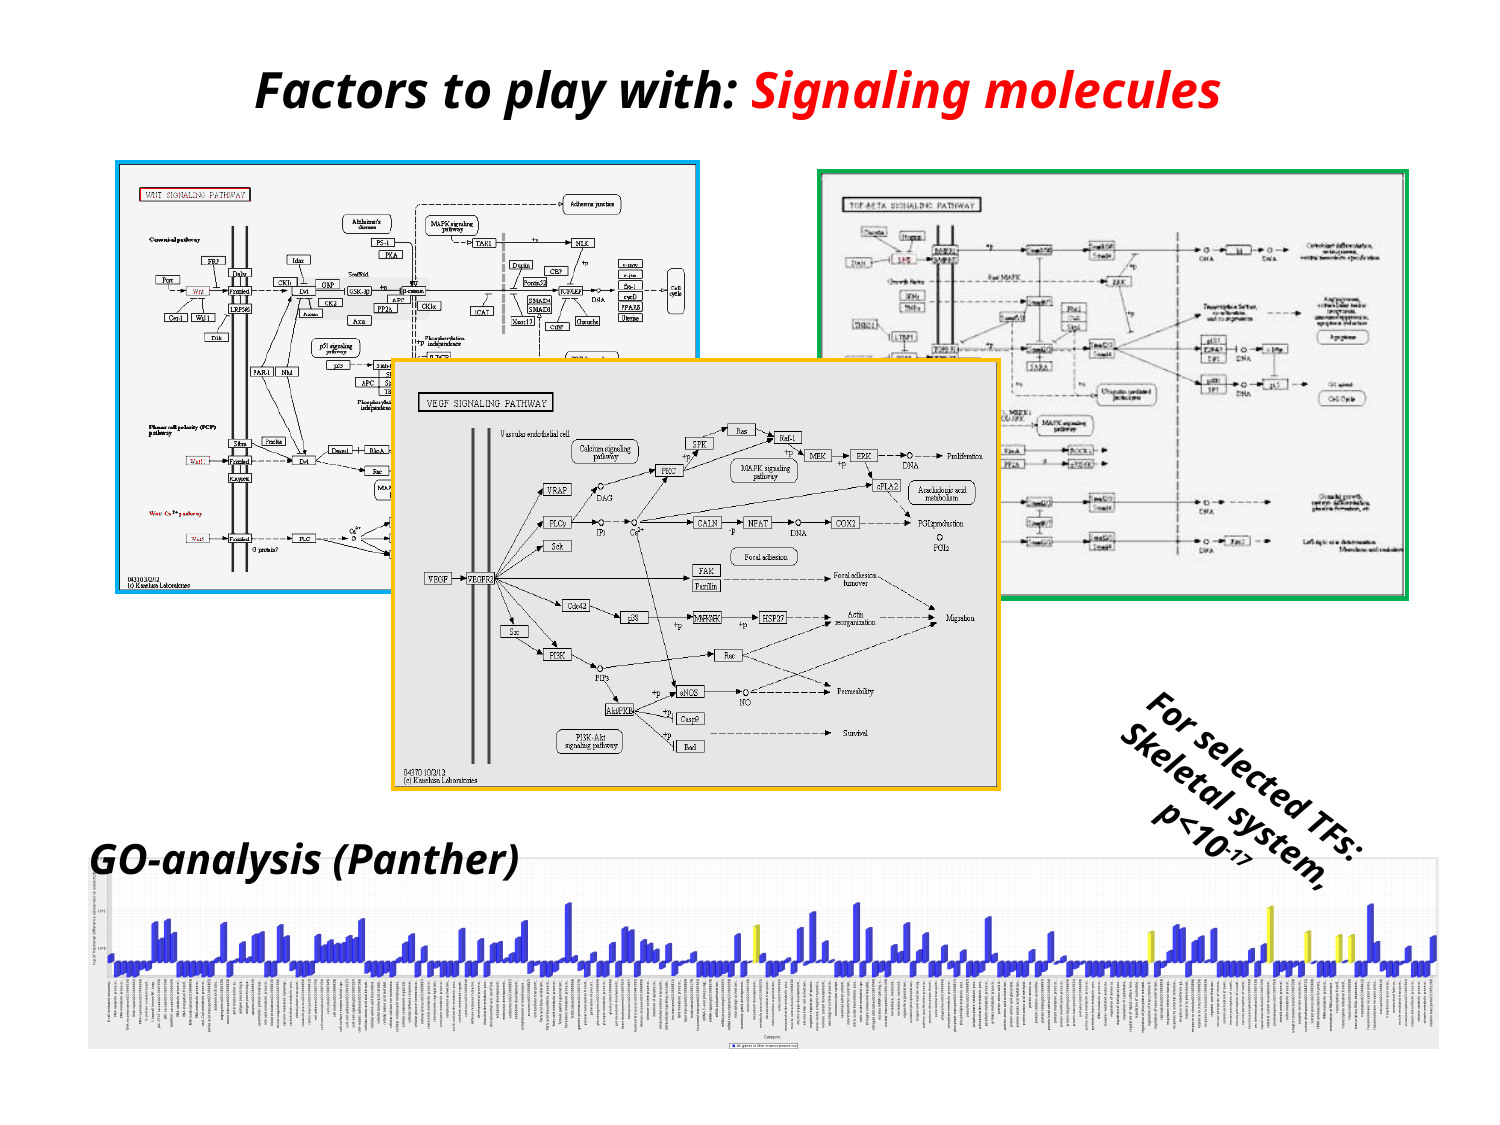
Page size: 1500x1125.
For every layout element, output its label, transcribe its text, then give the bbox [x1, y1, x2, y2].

picture [88, 857, 1439, 1049]
title Factors to play with: Signaling molecules [70, 31, 1420, 147]
text_box For selected TFs: Skeletal system, p<10-17 [1048, 645, 1410, 856]
text_box GO-analysis (Panther) [73, 825, 536, 891]
picture [120, 165, 1405, 788]
